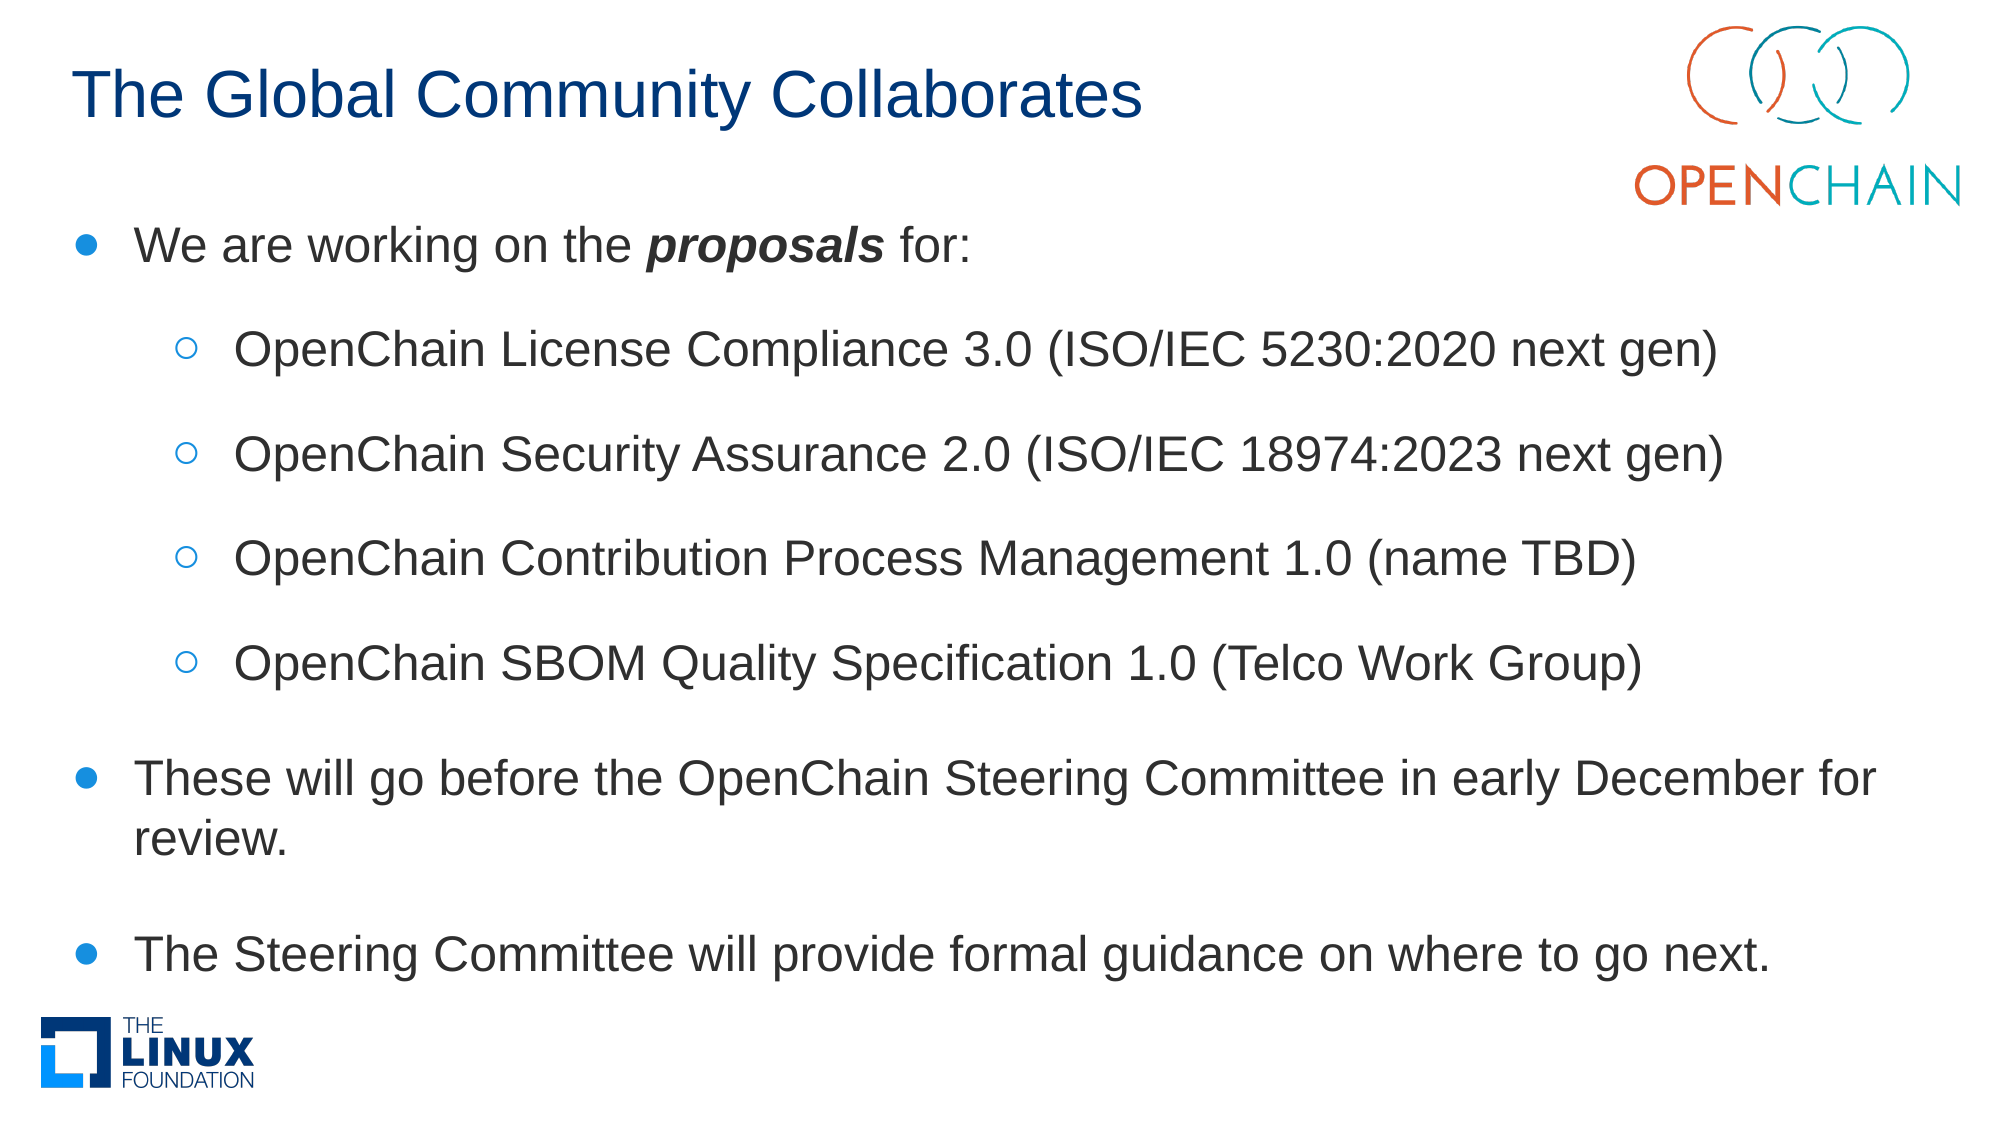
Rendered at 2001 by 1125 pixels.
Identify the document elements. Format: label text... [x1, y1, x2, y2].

picture [41, 1017, 254, 1088]
list We are working on the proposals for: OpenChain License Compliance 3.0 (ISO/IEC 5230:2020 next gen) OpenChain Security Assurance 2.0 (ISO/IEC 18974:2023 next gen) OpenChain Contribution Process Management 1.0 (name TBD) OpenChain SBOM Quality Specification 1.0 (Telco Work Group) These will go before the OpenChain Steering Committee in early December for review. The Steering Committee will provide formal guidance on where to go next. [51, 192, 1960, 1063]
picture [1628, 19, 1966, 213]
title The Global Community Collaborates [51, 39, 1689, 192]
